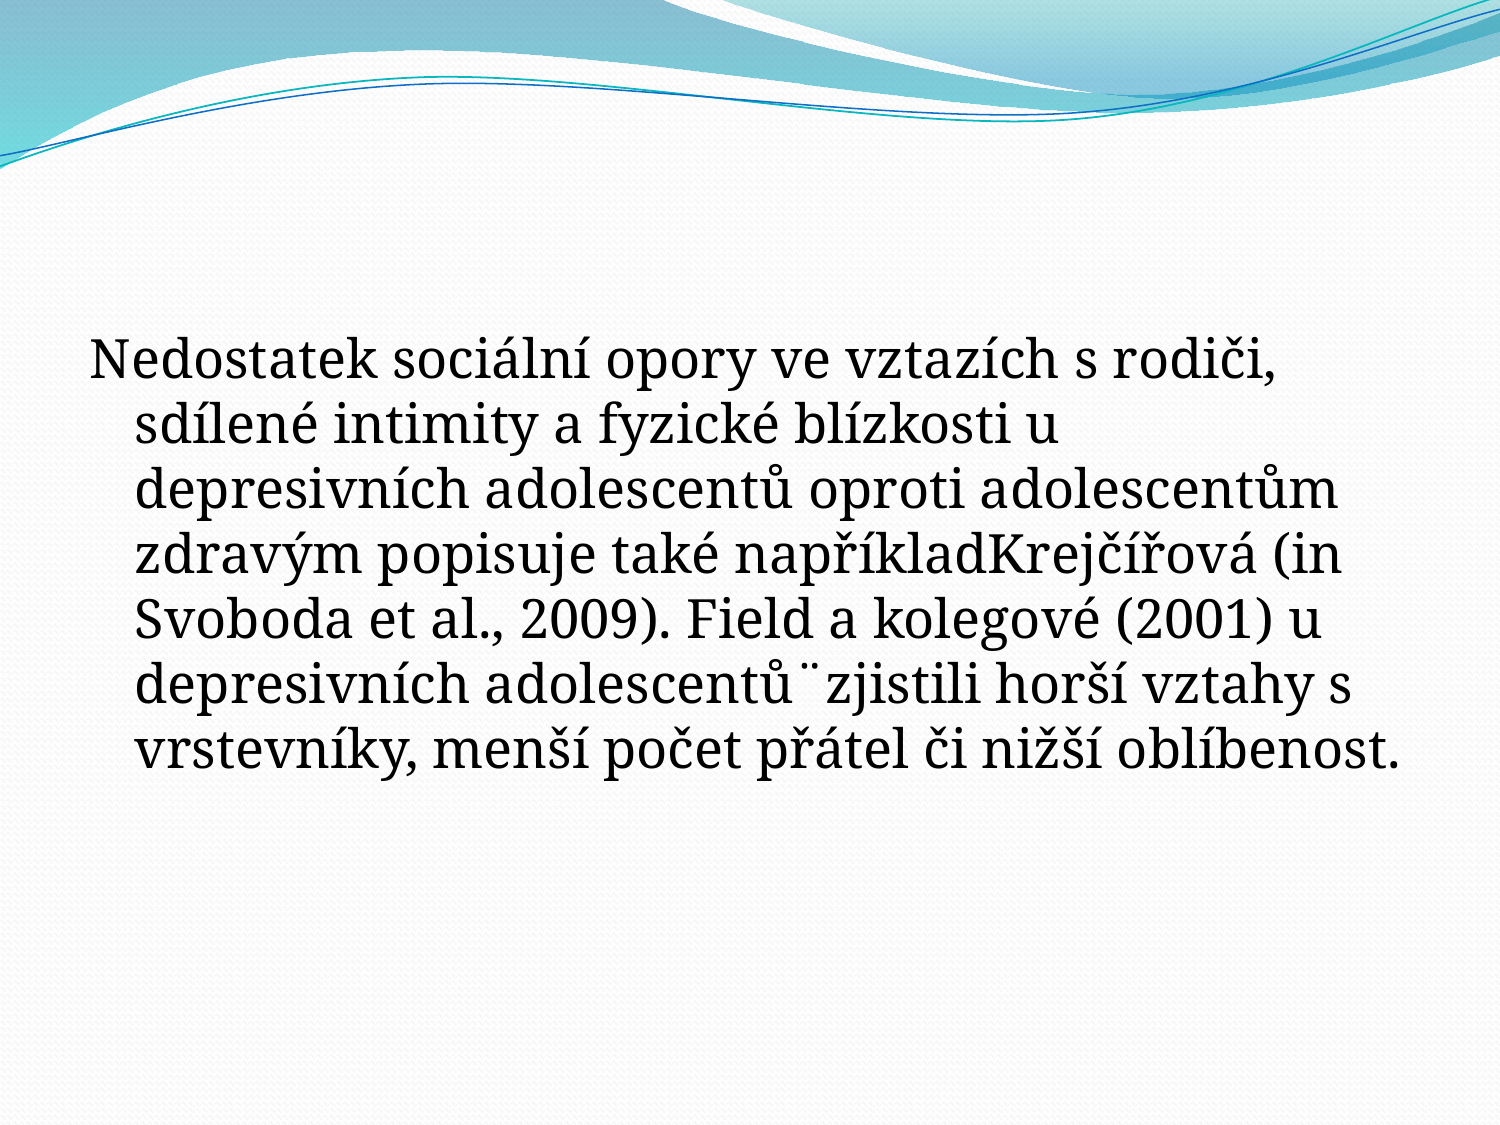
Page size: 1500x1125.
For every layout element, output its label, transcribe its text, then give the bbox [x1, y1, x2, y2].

list Nedostatek sociální opory ve vztazích s rodiči, sdílené intimity a fyzické blízkosti u depresivních adolescentů oproti adolescentům zdravým popisuje také napříkladKrejčířová (in Svoboda et al., 2009). Field a kolegové (2001) u depresivních adolescentů¨zjistili horší vztahy s vrstevníky, menší počet přátel či nižší oblíbenost. [75, 317, 1425, 1038]
